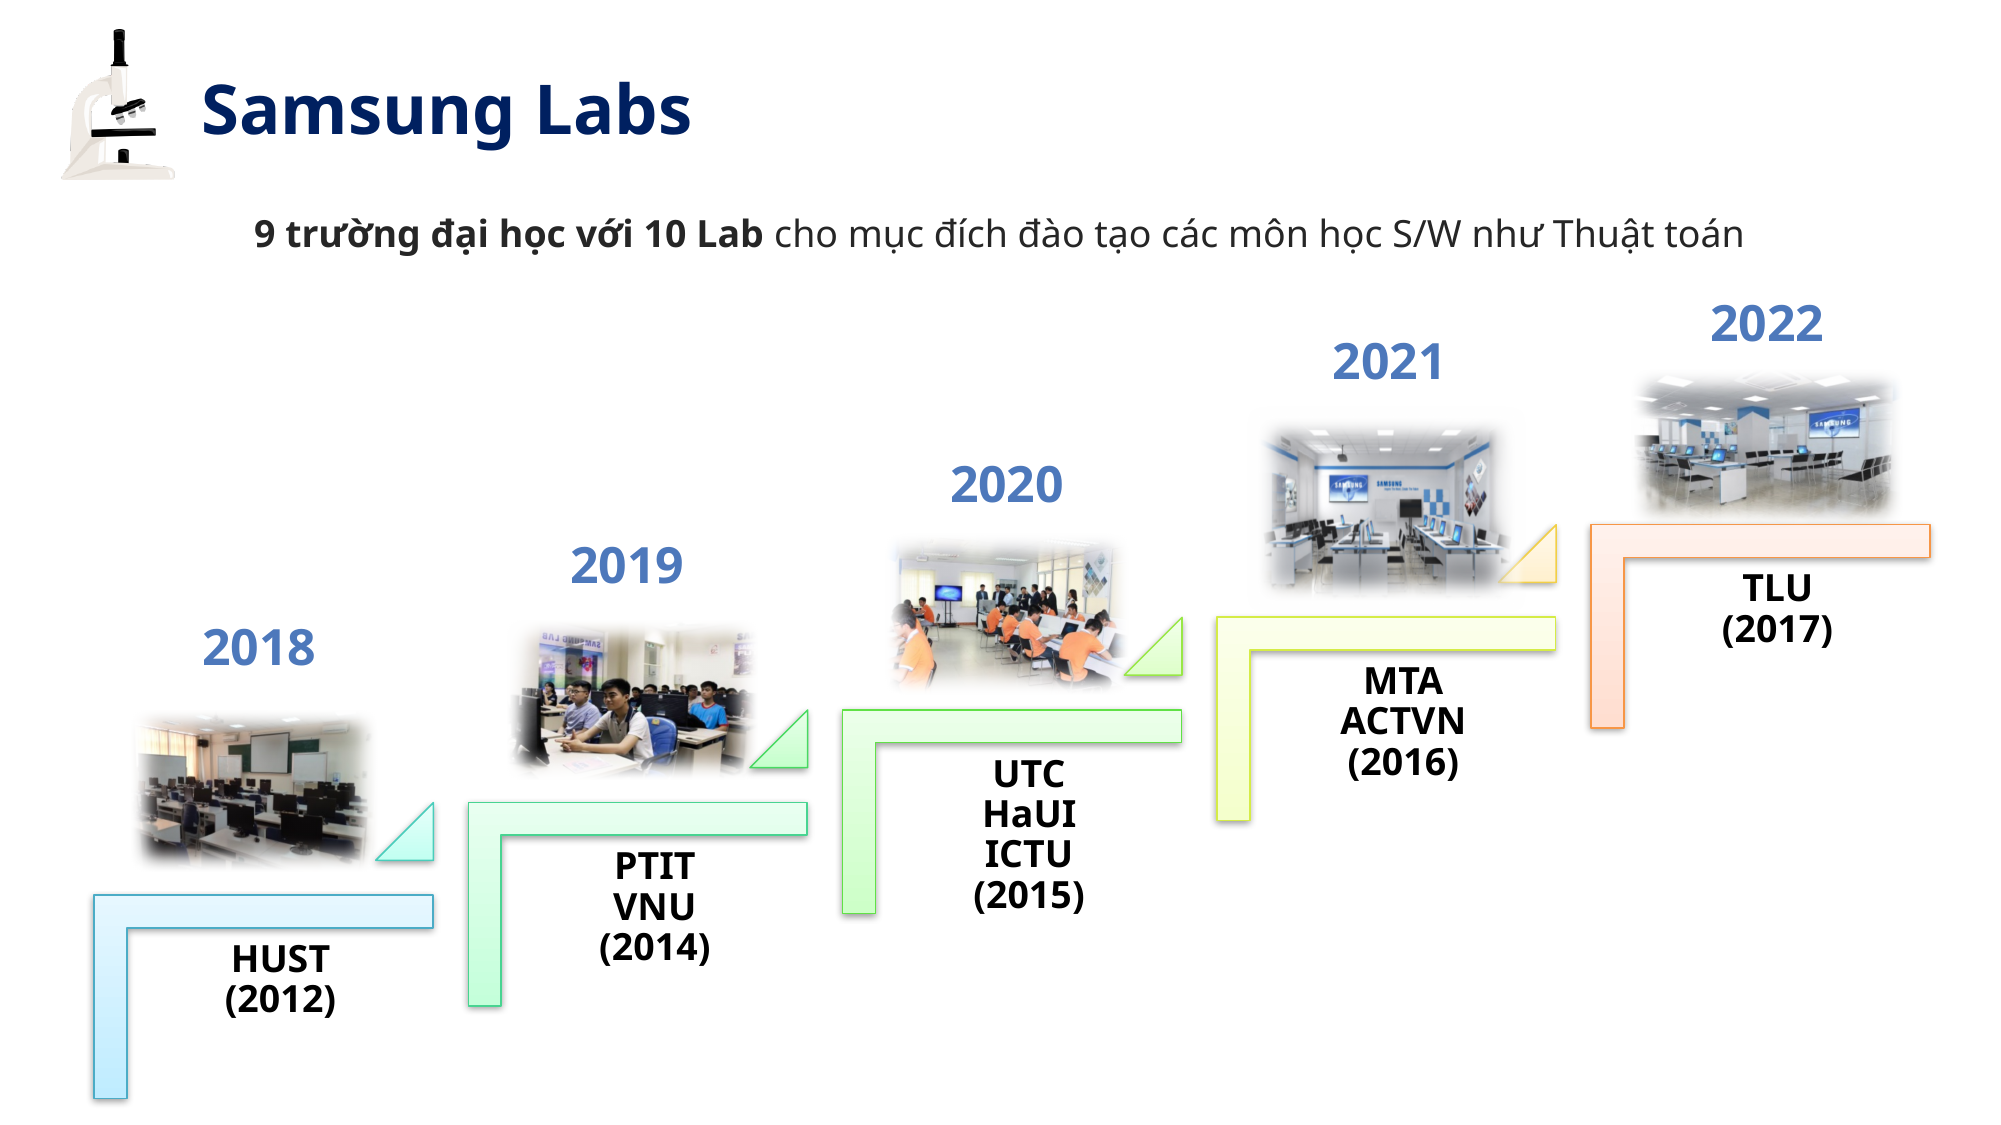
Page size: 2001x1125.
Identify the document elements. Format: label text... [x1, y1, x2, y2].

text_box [93, 283, 1932, 1125]
text_box Samsung Labs [198, 42, 1912, 182]
text_box 9 trường đại học với 10 Lab cho mục đích đào tạo các môn học S/W như Thuật toán [0, 198, 2000, 263]
picture [42, 29, 192, 180]
